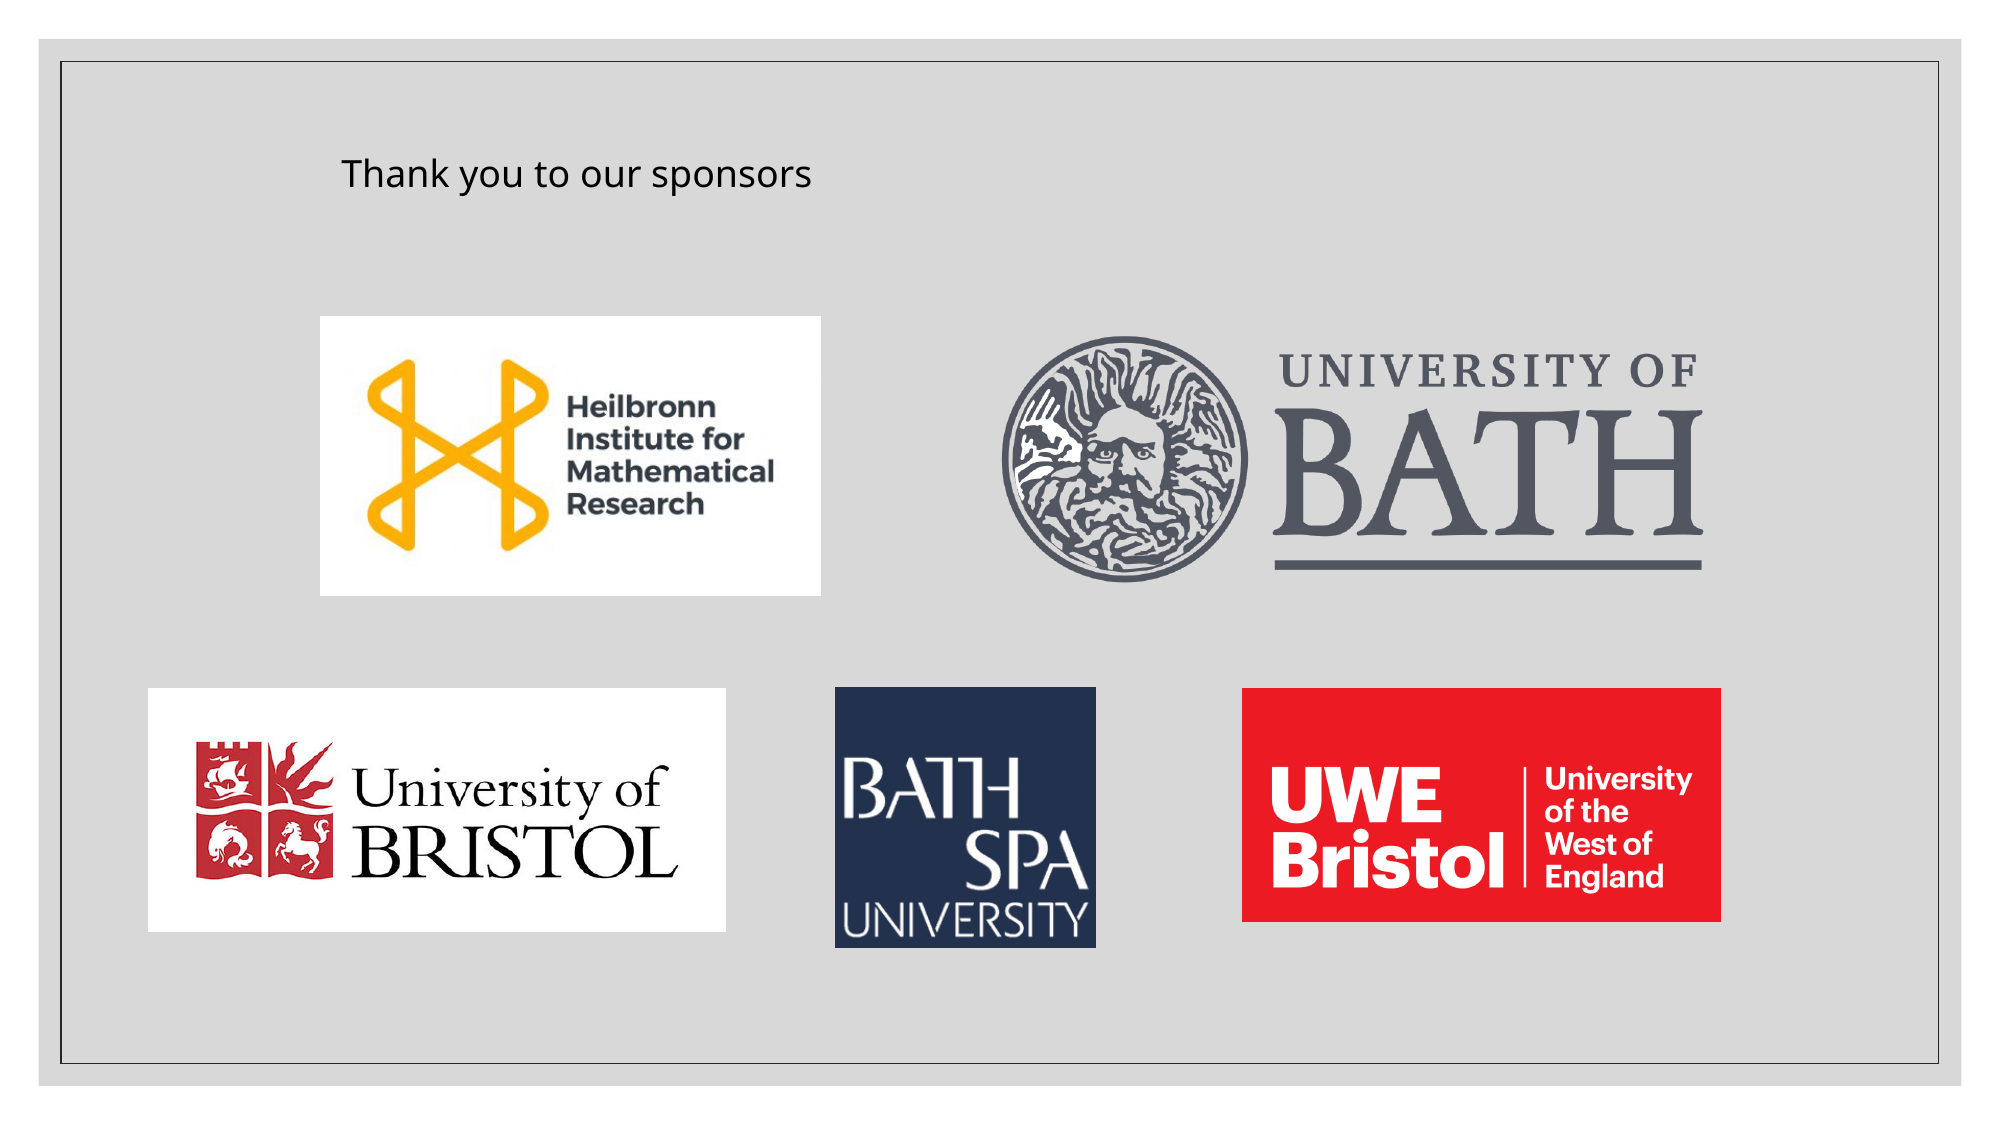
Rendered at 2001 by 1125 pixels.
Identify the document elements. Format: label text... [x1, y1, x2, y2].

picture [999, 330, 1721, 589]
picture [835, 687, 1096, 948]
picture [1242, 688, 1721, 922]
text_box Thank you to our sponsors [326, 142, 1361, 203]
picture [148, 688, 726, 932]
picture [320, 316, 821, 596]
